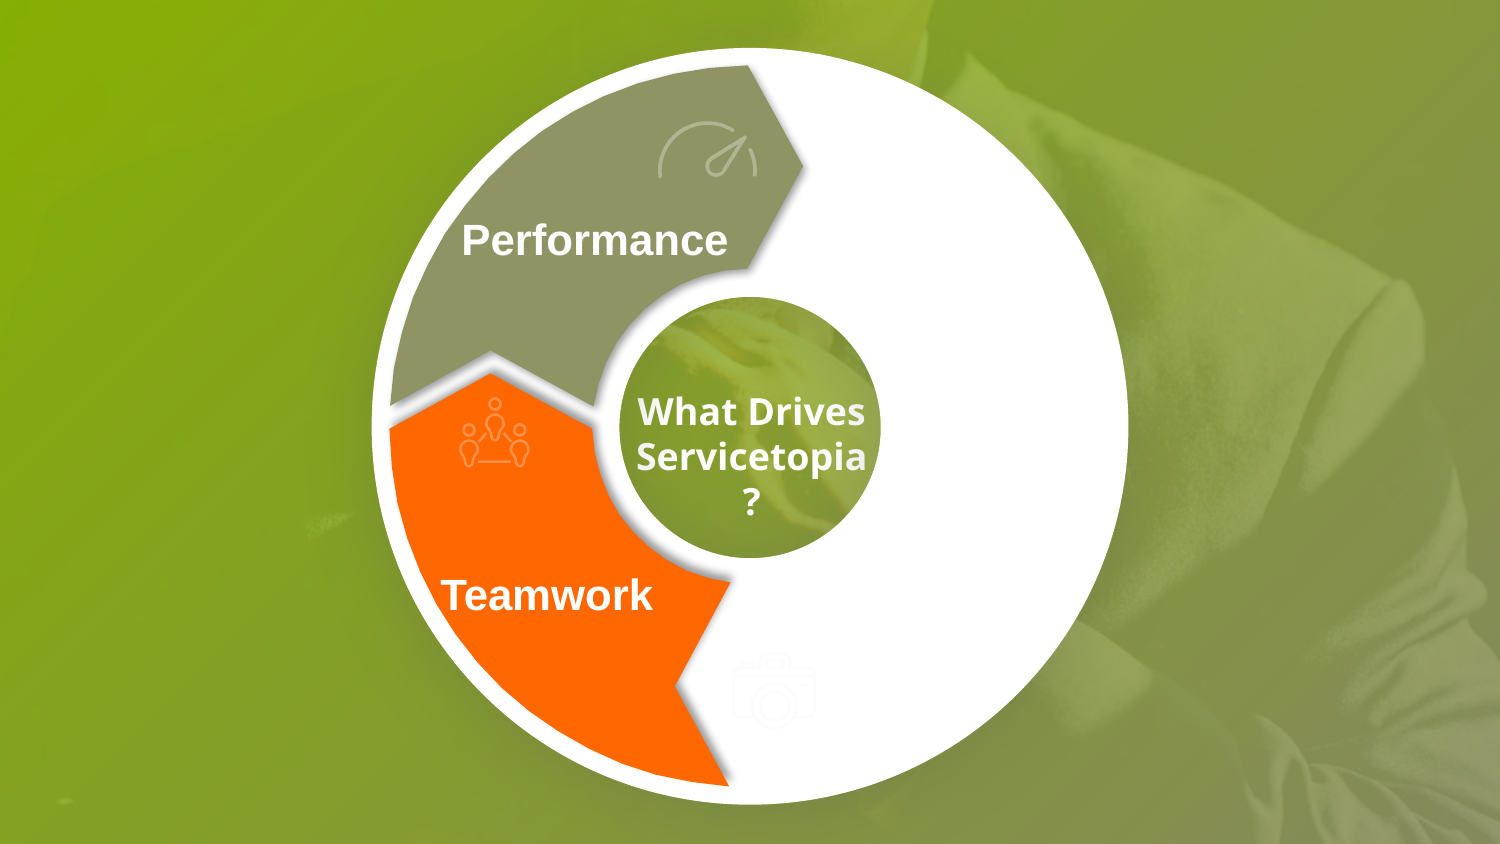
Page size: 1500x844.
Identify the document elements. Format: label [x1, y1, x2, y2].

picture [0, 0, 1500, 844]
text_box [389, 412, 731, 787]
text_box [389, 65, 804, 407]
